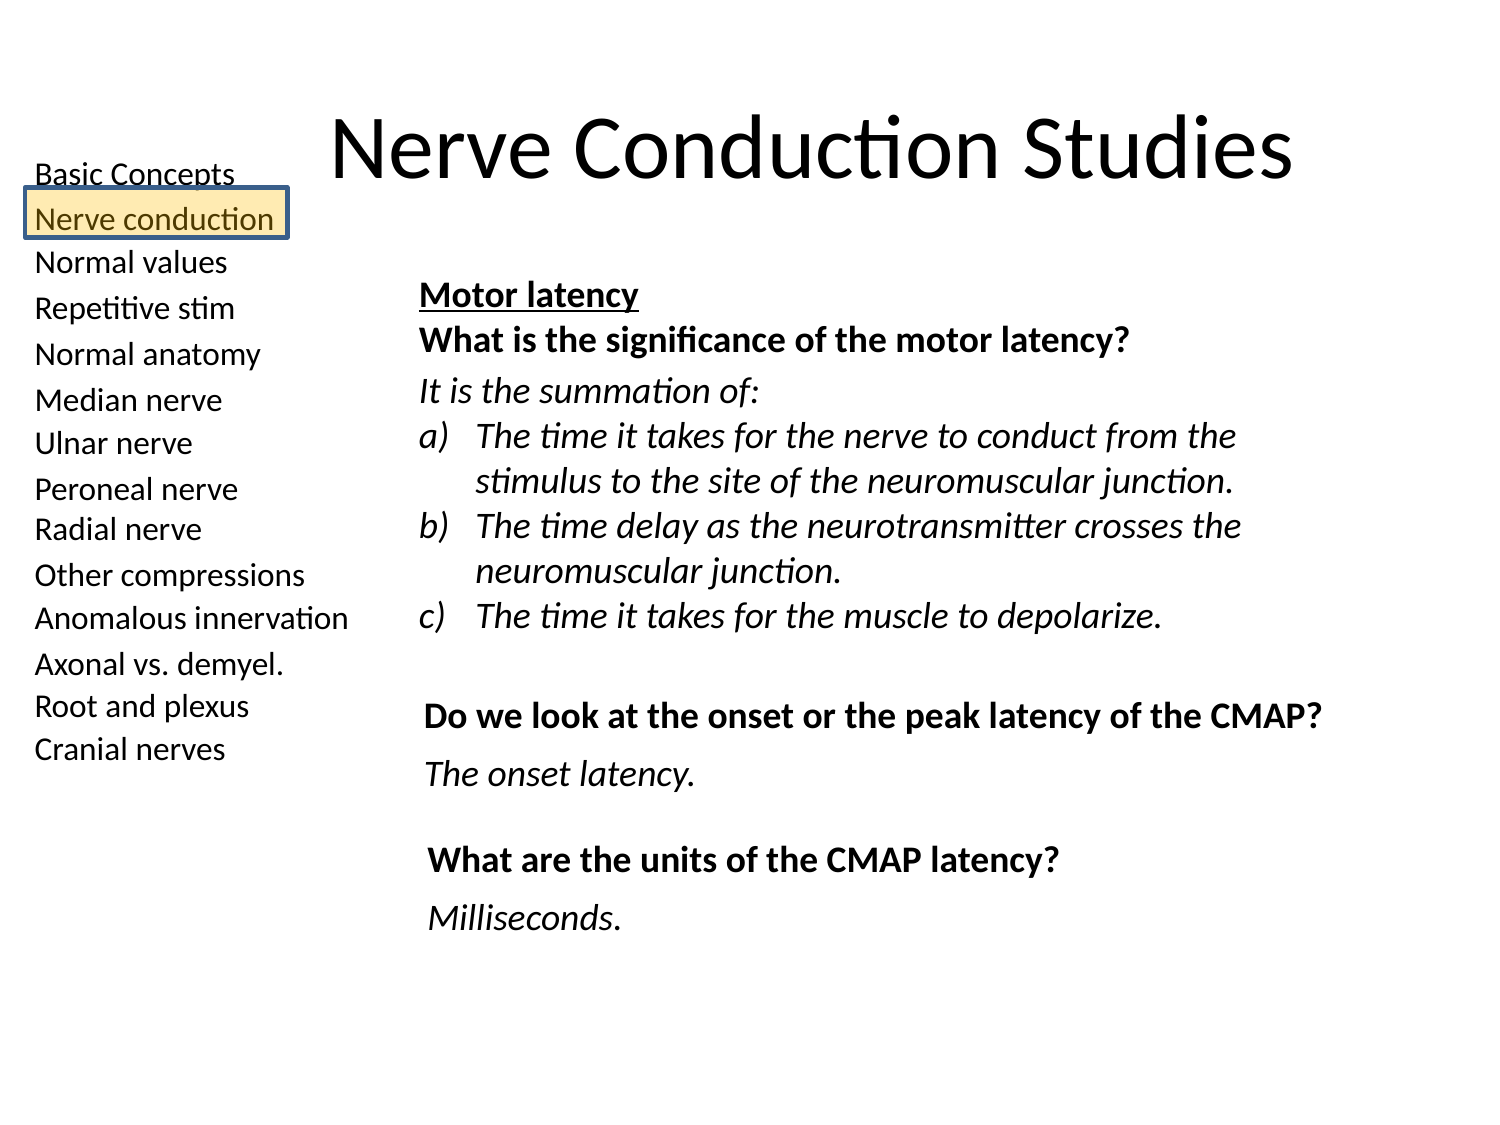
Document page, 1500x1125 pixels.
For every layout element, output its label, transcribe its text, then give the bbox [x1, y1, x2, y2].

text_box Do we look at the onset or the peak latency of the CMAP? [408, 683, 1372, 741]
title Nerve Conduction Studies [249, 48, 1375, 236]
text_box [23, 185, 290, 240]
text_box It is the summation of: The time it takes for the nerve to conduct from the stimulus to the site of the neuromuscular junction. The time delay as the neurotransmitter crosses the neuromuscular junction. The time it takes for the muscle to depolarize. [404, 358, 1367, 644]
text_box What are the units of the CMAP latency? [412, 827, 1375, 885]
text_box The onset latency. [408, 741, 1372, 802]
text_box Motor latency What is the significance of the motor latency? [404, 262, 1367, 358]
text_box Milliseconds. [412, 885, 1375, 945]
